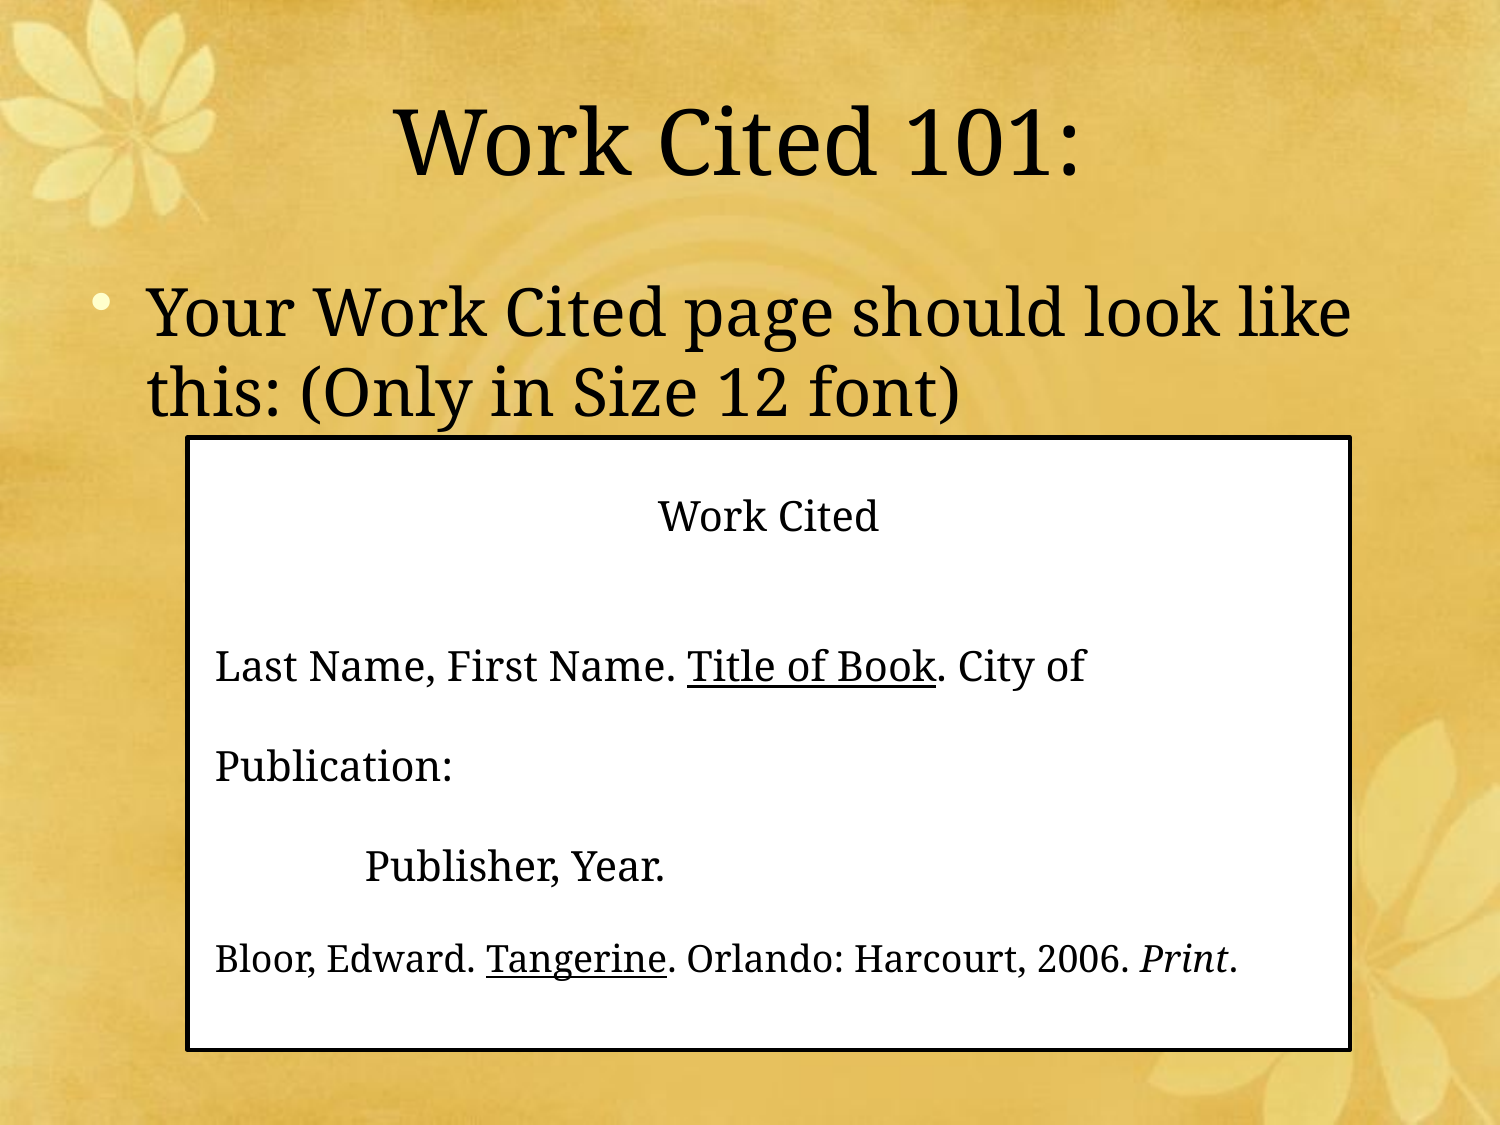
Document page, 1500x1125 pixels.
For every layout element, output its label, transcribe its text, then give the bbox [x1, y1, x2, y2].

text_box Work Cited Last Name, First Name. Title of Book. City of Publication: Publisher, Year. Bloor, Edward. Tangerine. Orlando: Harcourt, 2006. Print. [199, 437, 1338, 1123]
text_box [185, 435, 1352, 1052]
list Your Work Cited page should look like this: (Only in Size 12 font) [74, 262, 1426, 1006]
title Work Cited 101: [74, 44, 1426, 233]
picture [0, 0, 1500, 1125]
